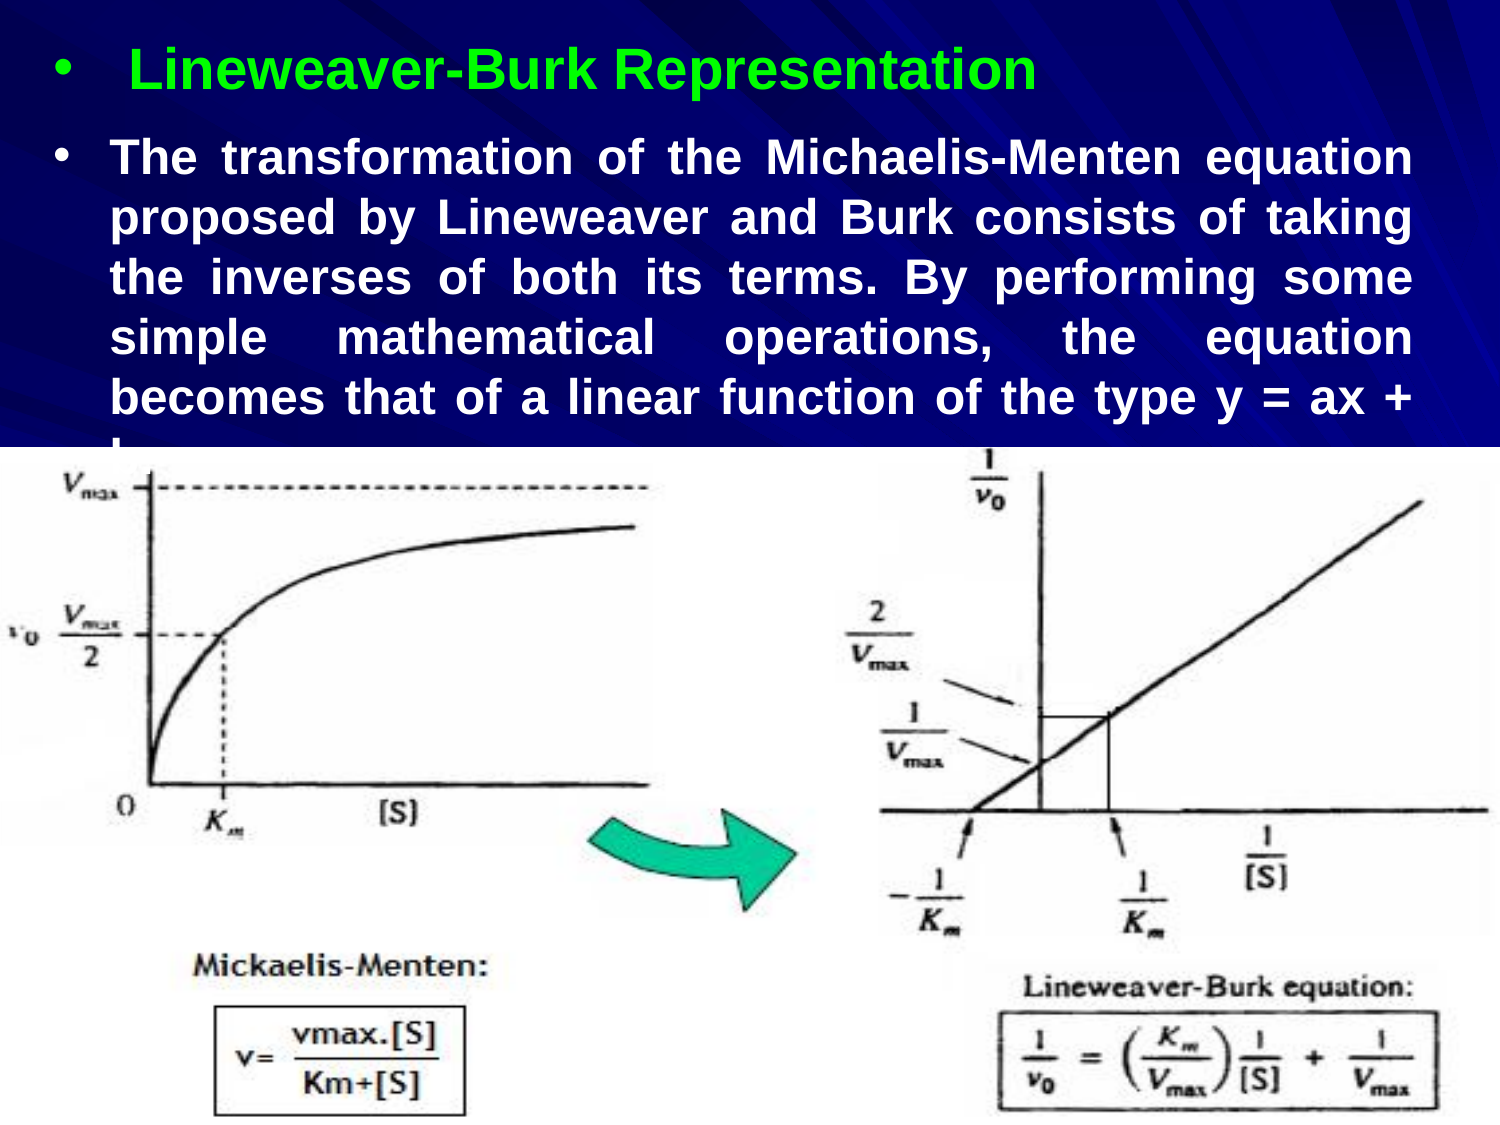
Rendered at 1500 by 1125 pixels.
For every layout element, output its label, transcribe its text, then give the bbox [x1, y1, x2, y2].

picture [0, 447, 1500, 1125]
text_box The transformation of the Michaelis-Menten equation proposed by Lineweaver and Burk consists of taking the inverses of both its terms. By performing some simple mathematical operations, the equation becomes that of a linear function of the type y = ax + b. [38, 116, 1429, 445]
text_box Lineweaver-Burk Representation [38, 23, 1091, 109]
